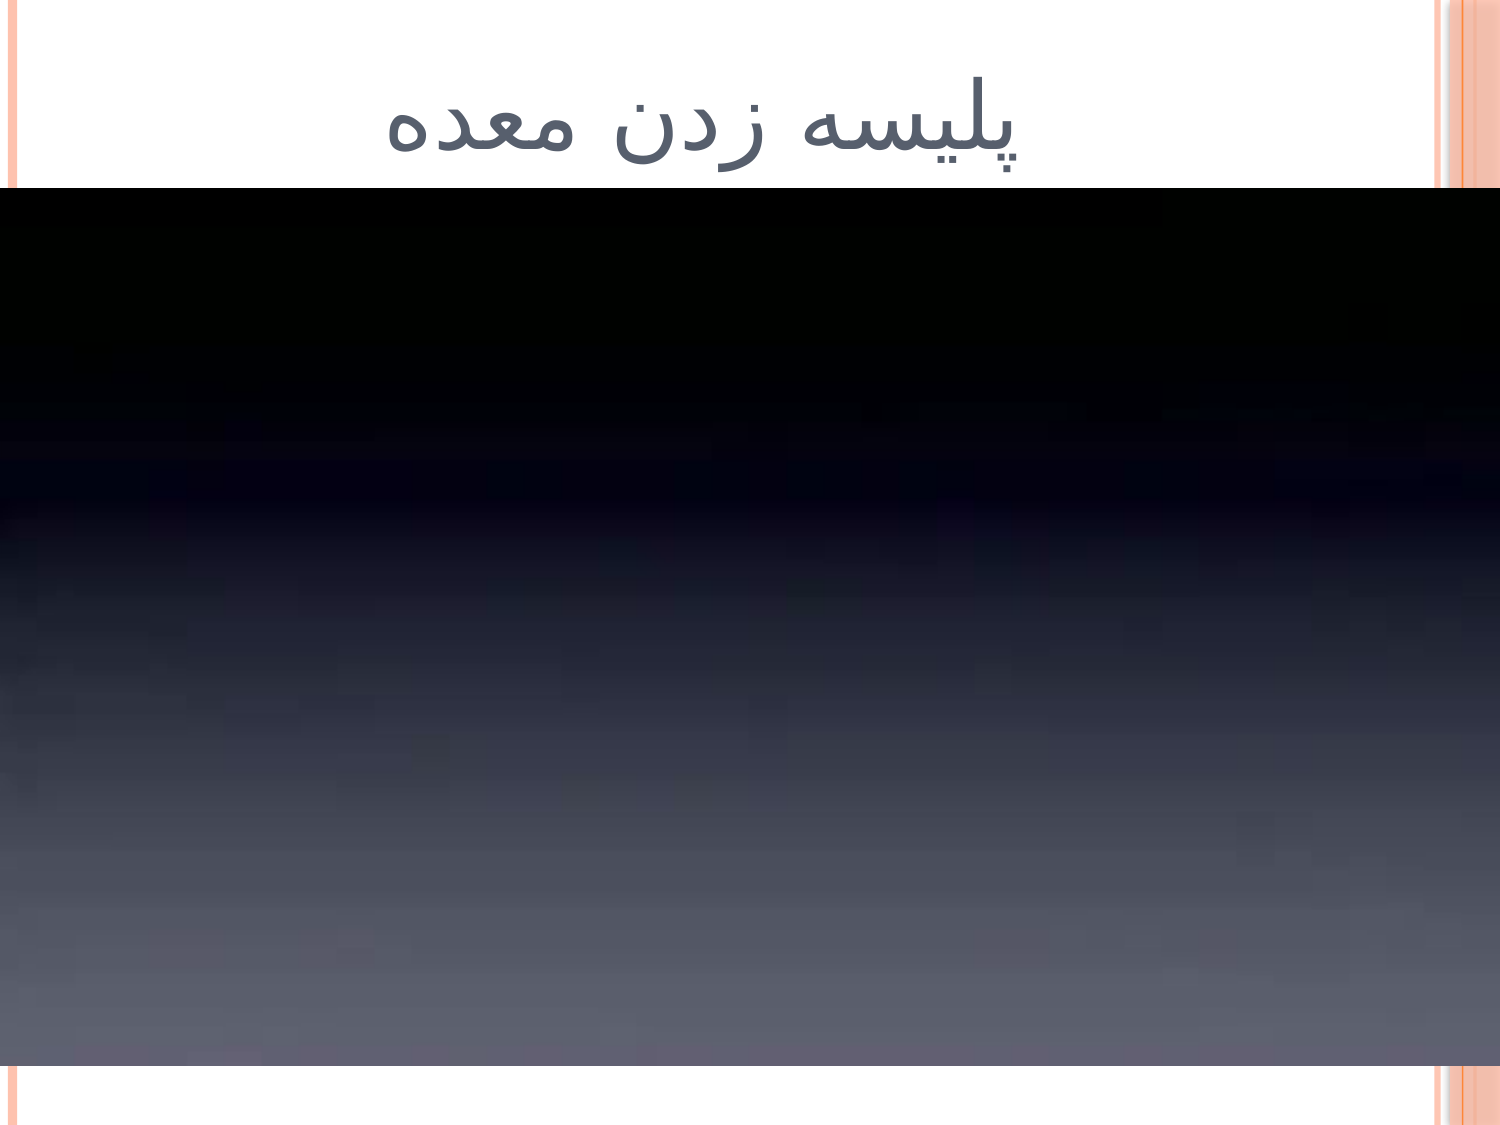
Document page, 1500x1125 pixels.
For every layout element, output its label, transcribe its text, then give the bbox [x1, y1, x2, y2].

title پلیسه زدن معده [75, 45, 1300, 183]
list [0, 186, 1500, 1067]
